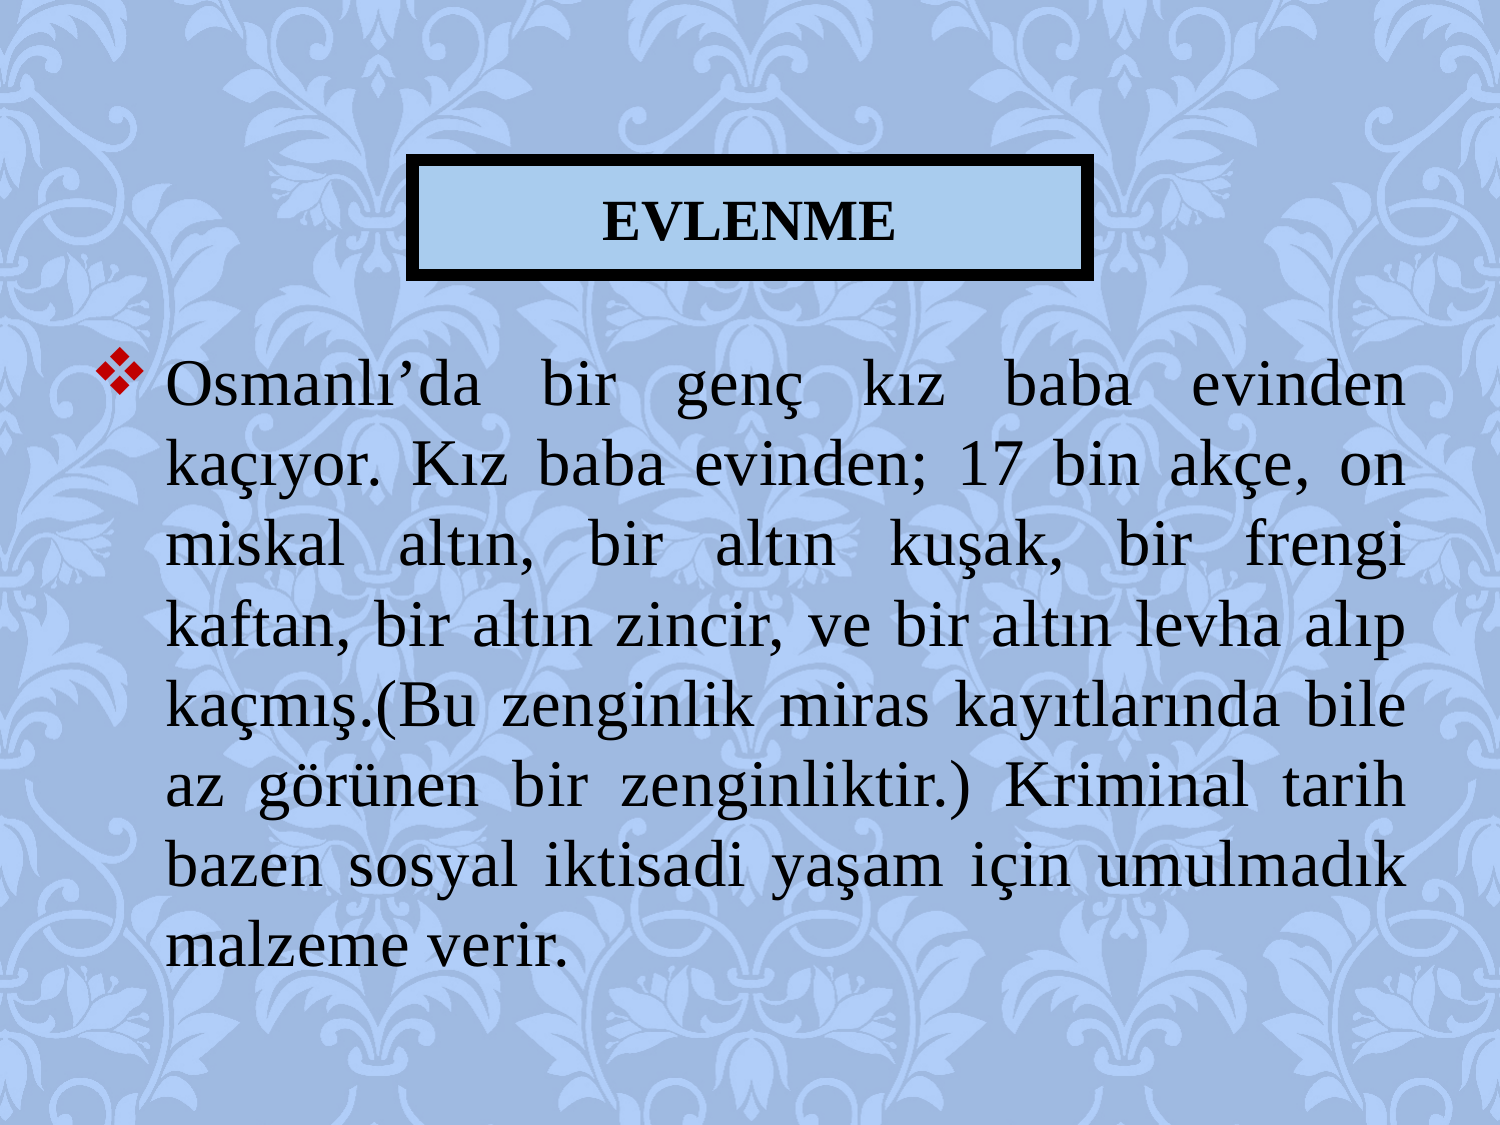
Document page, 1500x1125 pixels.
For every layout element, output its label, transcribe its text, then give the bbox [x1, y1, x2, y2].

title evlenme [406, 154, 1094, 281]
list Osmanlı’da bir genç kız baba evinden kaçıyor. Kız baba evinden; 17 bin akçe, on miskal altın, bir altın kuşak, bir frengi kaftan, bir altın zincir, ve bir altın levha alıp kaçmış.(Bu zenginlik miras kayıtlarında bile az görünen bir zenginliktir.) Kriminal tarih bazen sosyal iktisadi yaşam için umulmadık malzeme verir. [75, 331, 1425, 1000]
